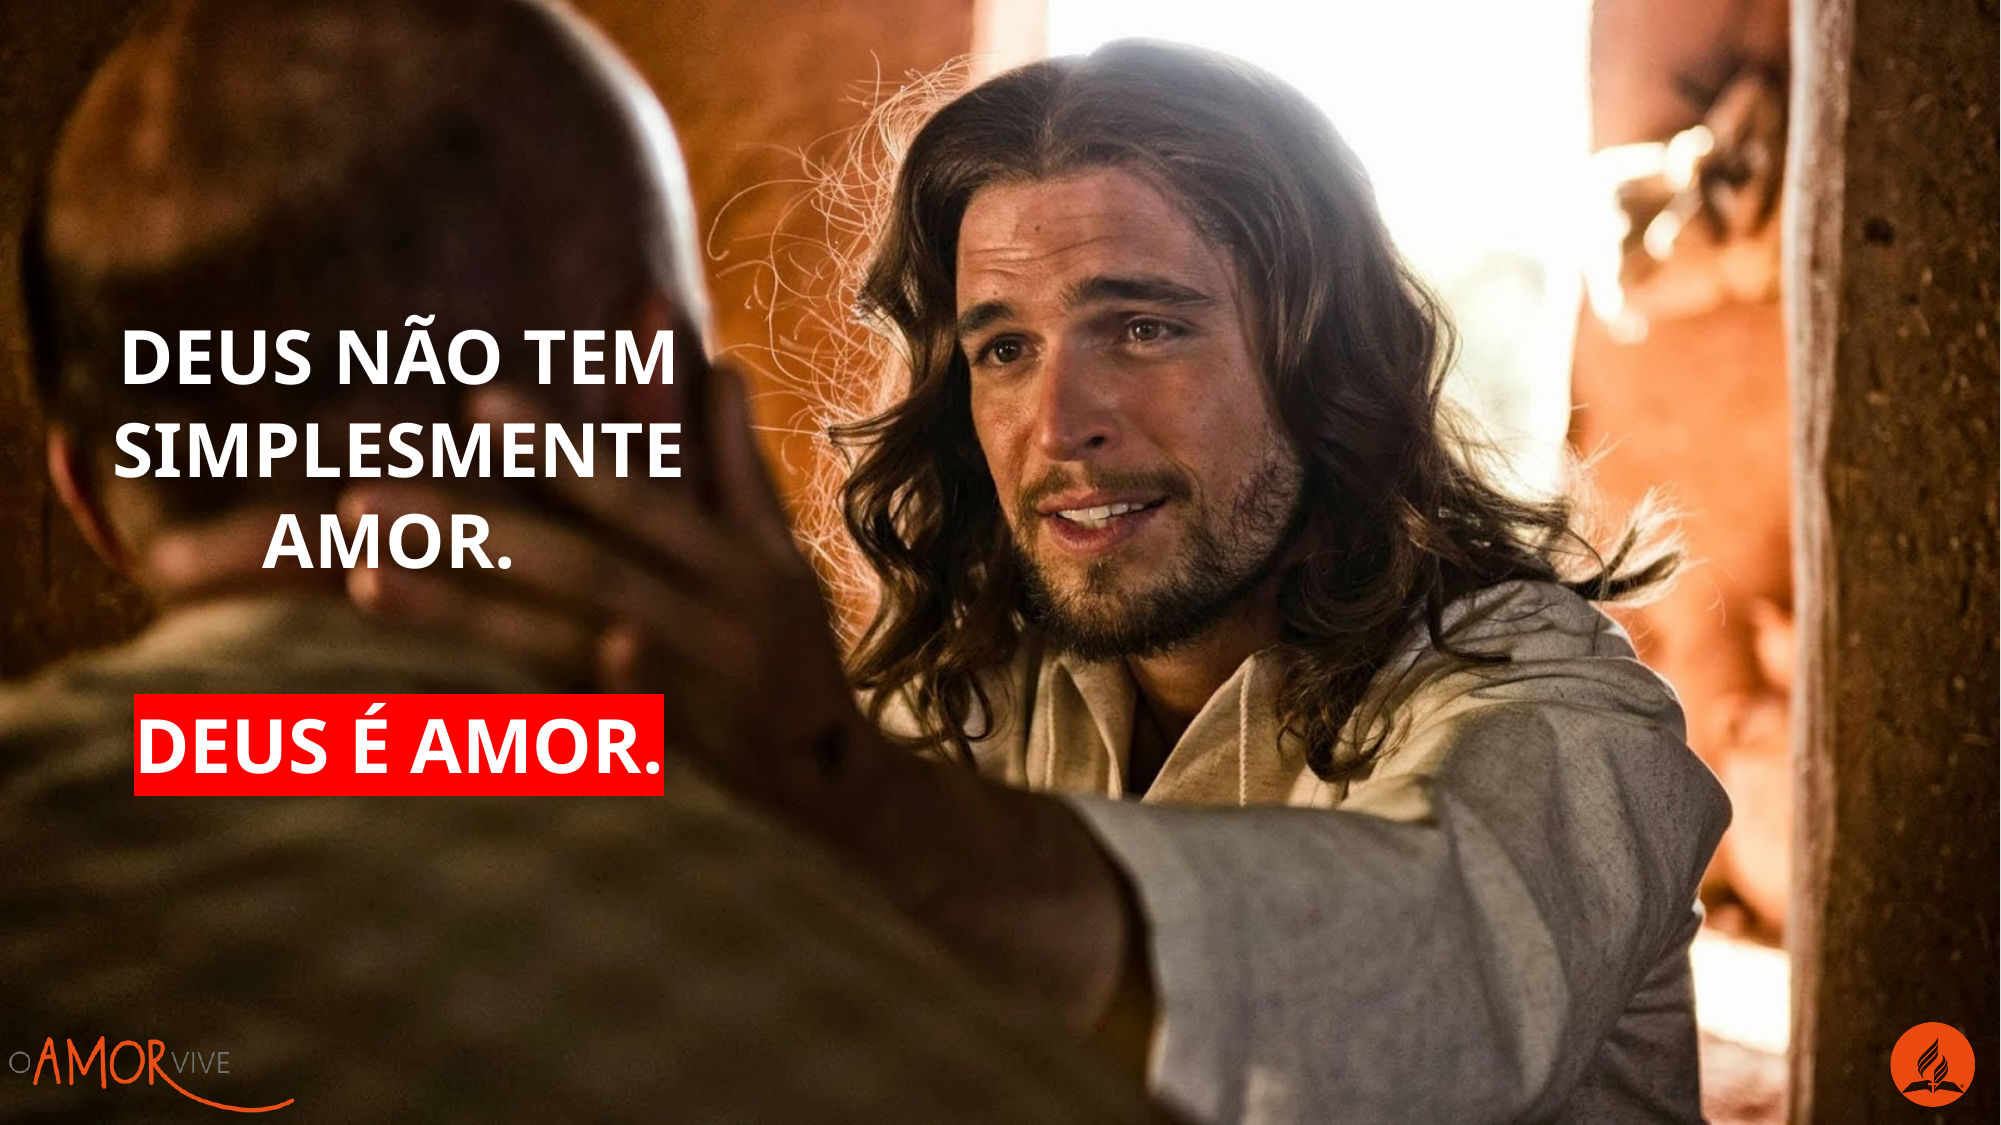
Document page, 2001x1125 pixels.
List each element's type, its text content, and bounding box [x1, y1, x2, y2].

list Deus não tem simplesmente amor. Deus é amor. [81, 118, 718, 985]
picture [0, 0, 2001, 1125]
